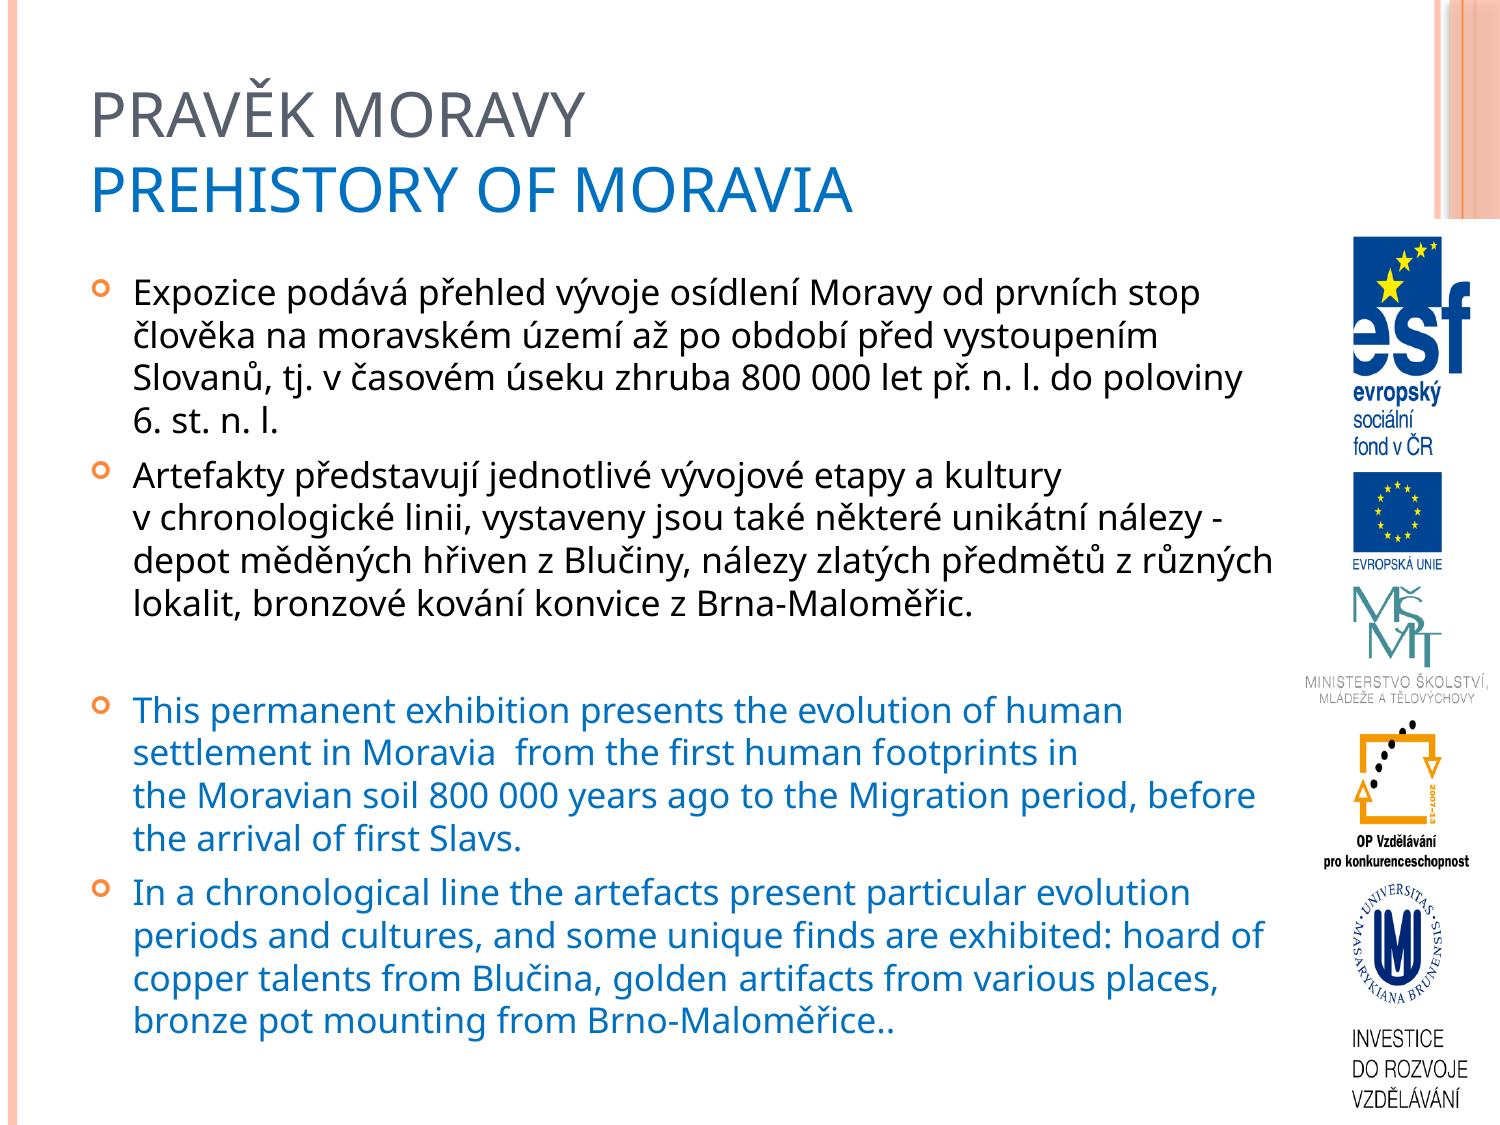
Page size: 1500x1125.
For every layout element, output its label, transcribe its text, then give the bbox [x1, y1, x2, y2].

list Expozice podává přehled vývoje osídlení Moravy od prvních stop člověka na moravském území až po období před vystoupením Slovanů, tj. v časovém úseku zhruba 800 000 let př. n. l. do poloviny 6. st. n. l. Artefakty představují jednotlivé vývojové etapy a kultury v chronologické linii, vystaveny jsou také některé unikátní nálezy - depot měděných hřiven z Blučiny, nálezy zlatých předmětů z různých lokalit, bronzové kování konvice z Brna-Maloměřic. This permanent exhibition presents the evolution of human settlement in Moravia from the first human footprints in the Moravian soil 800 000 years ago to the Migration period, before the arrival of first Slavs. In a chronological line the artefacts present particular evolution periods and cultures, and some unique finds are exhibited: hoard of copper talents from Blučina, golden artifacts from various places, bronze pot mounting from Brno-Maloměřice.. [75, 262, 1287, 1062]
title Pravěk Moravy Prehistory of Moravia [75, 45, 1300, 233]
picture [1292, 219, 1500, 1125]
